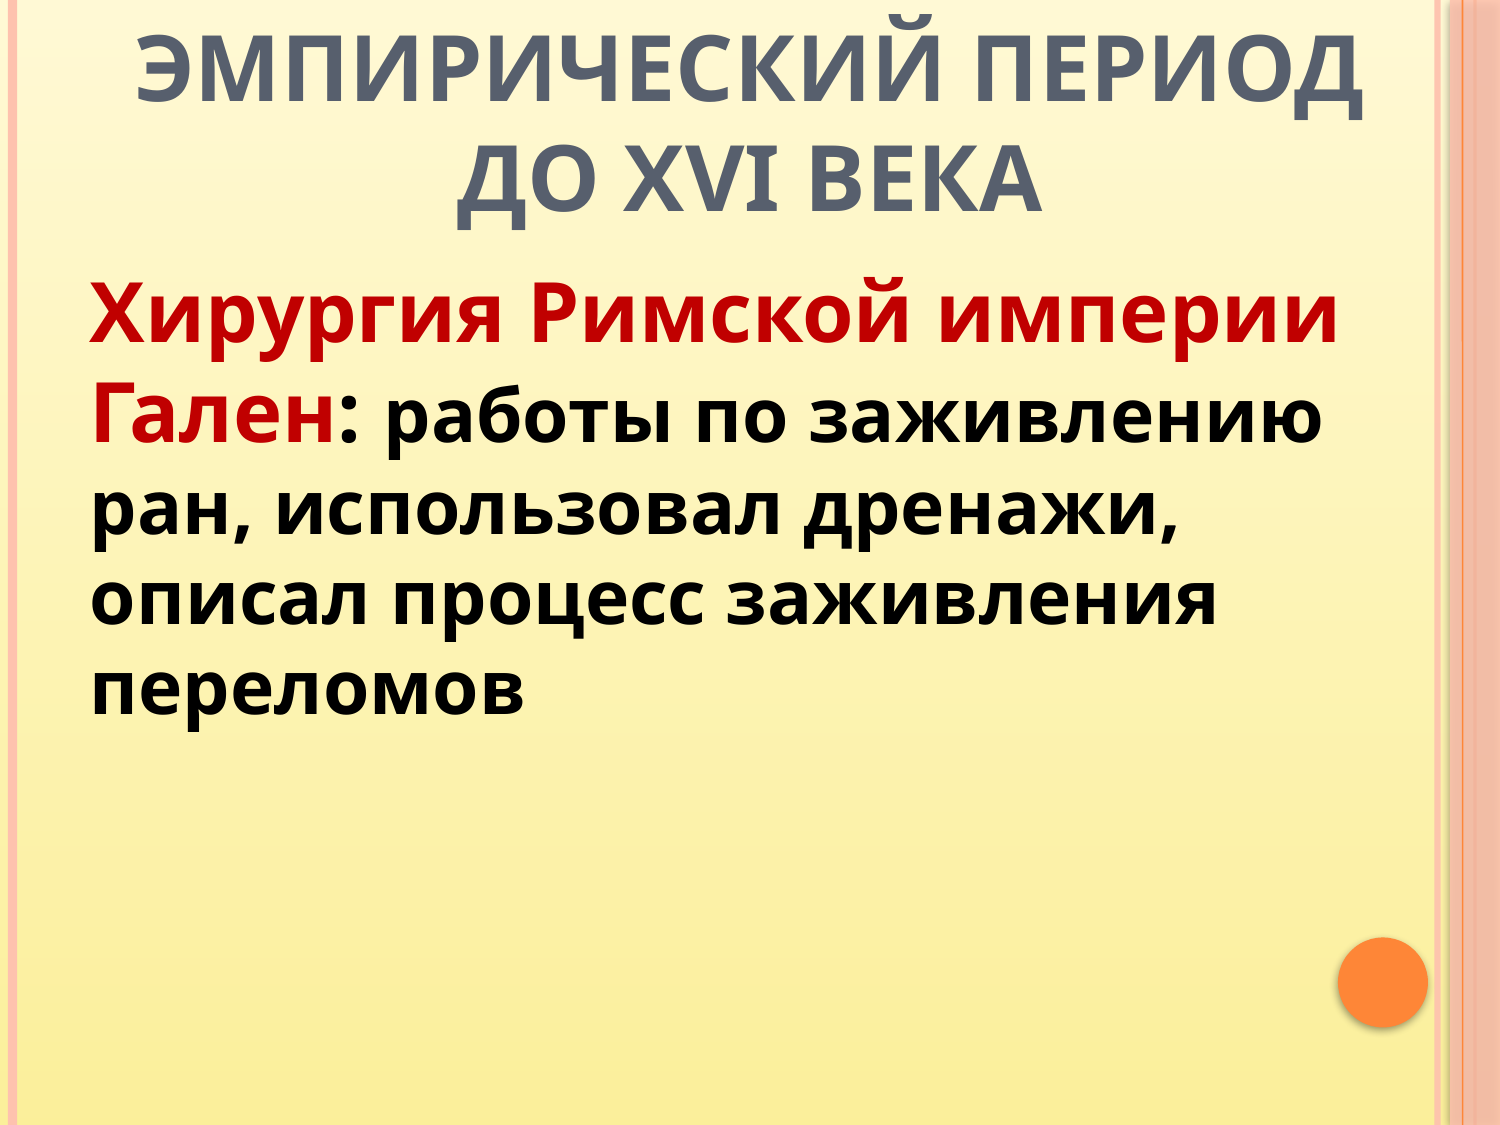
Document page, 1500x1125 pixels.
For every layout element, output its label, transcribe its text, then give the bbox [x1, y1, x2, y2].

text_box Хирургия Римской империи Гален: работы по заживлению ран, использовал дренажи, описал процесс заживления переломов [74, 251, 1413, 737]
title Эмпирический период до XVI века [75, 37, 1425, 238]
